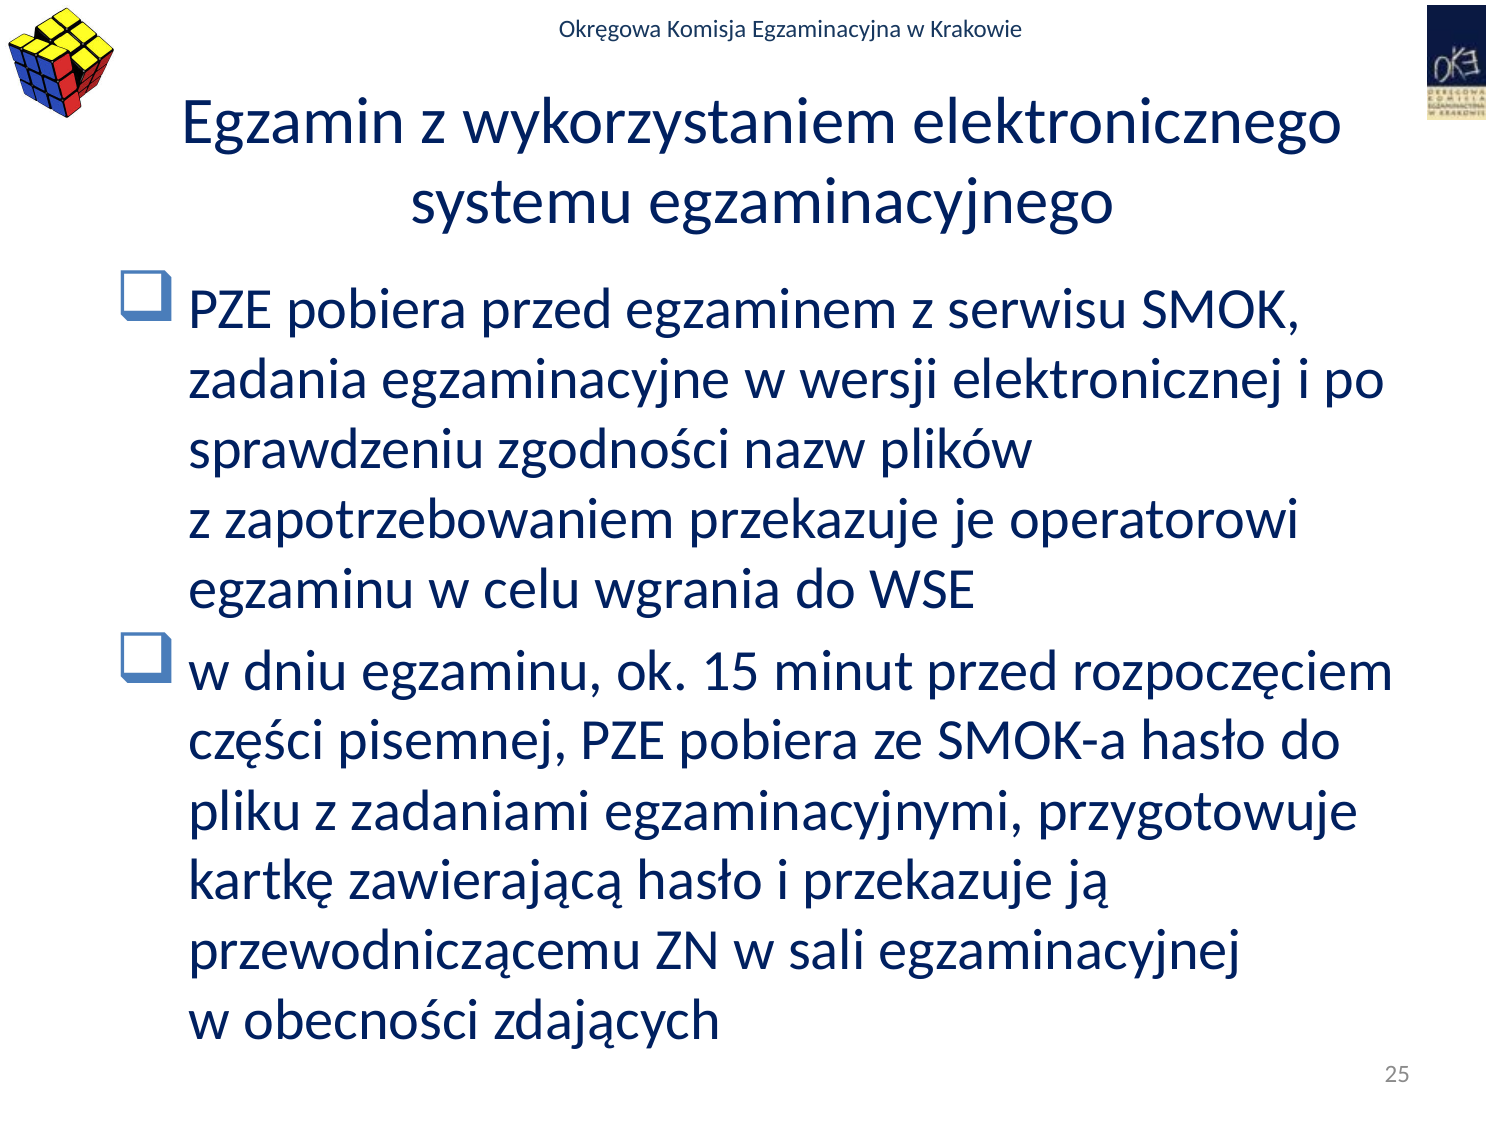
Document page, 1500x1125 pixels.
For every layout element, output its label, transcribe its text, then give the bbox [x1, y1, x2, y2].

picture [5, 5, 116, 120]
title Egzamin z wykorzystaniem elektronicznego systemu egzaminacyjnego [100, 62, 1425, 251]
slide_number 25 [1074, 1042, 1425, 1103]
picture [1427, 5, 1486, 120]
list PZE pobiera przed egzaminem z serwisu SMOK, zadania egzaminacyjne w wersji elektronicznej i po sprawdzeniu zgodności nazw plików z zapotrzebowaniem przekazuje je operatorowi egzaminu w celu wgrania do WSE w dniu egzaminu, ok. 15 minut przed rozpoczęciem części pisemnej, PZE pobiera ze SMOK-a hasło do pliku z zadaniami egzaminacyjnymi, przygotowuje kartkę zawierającą hasło i przekazuje ją przewodniczącemu ZN w sali egzaminacyjnej w obecności zdających [100, 262, 1425, 1059]
